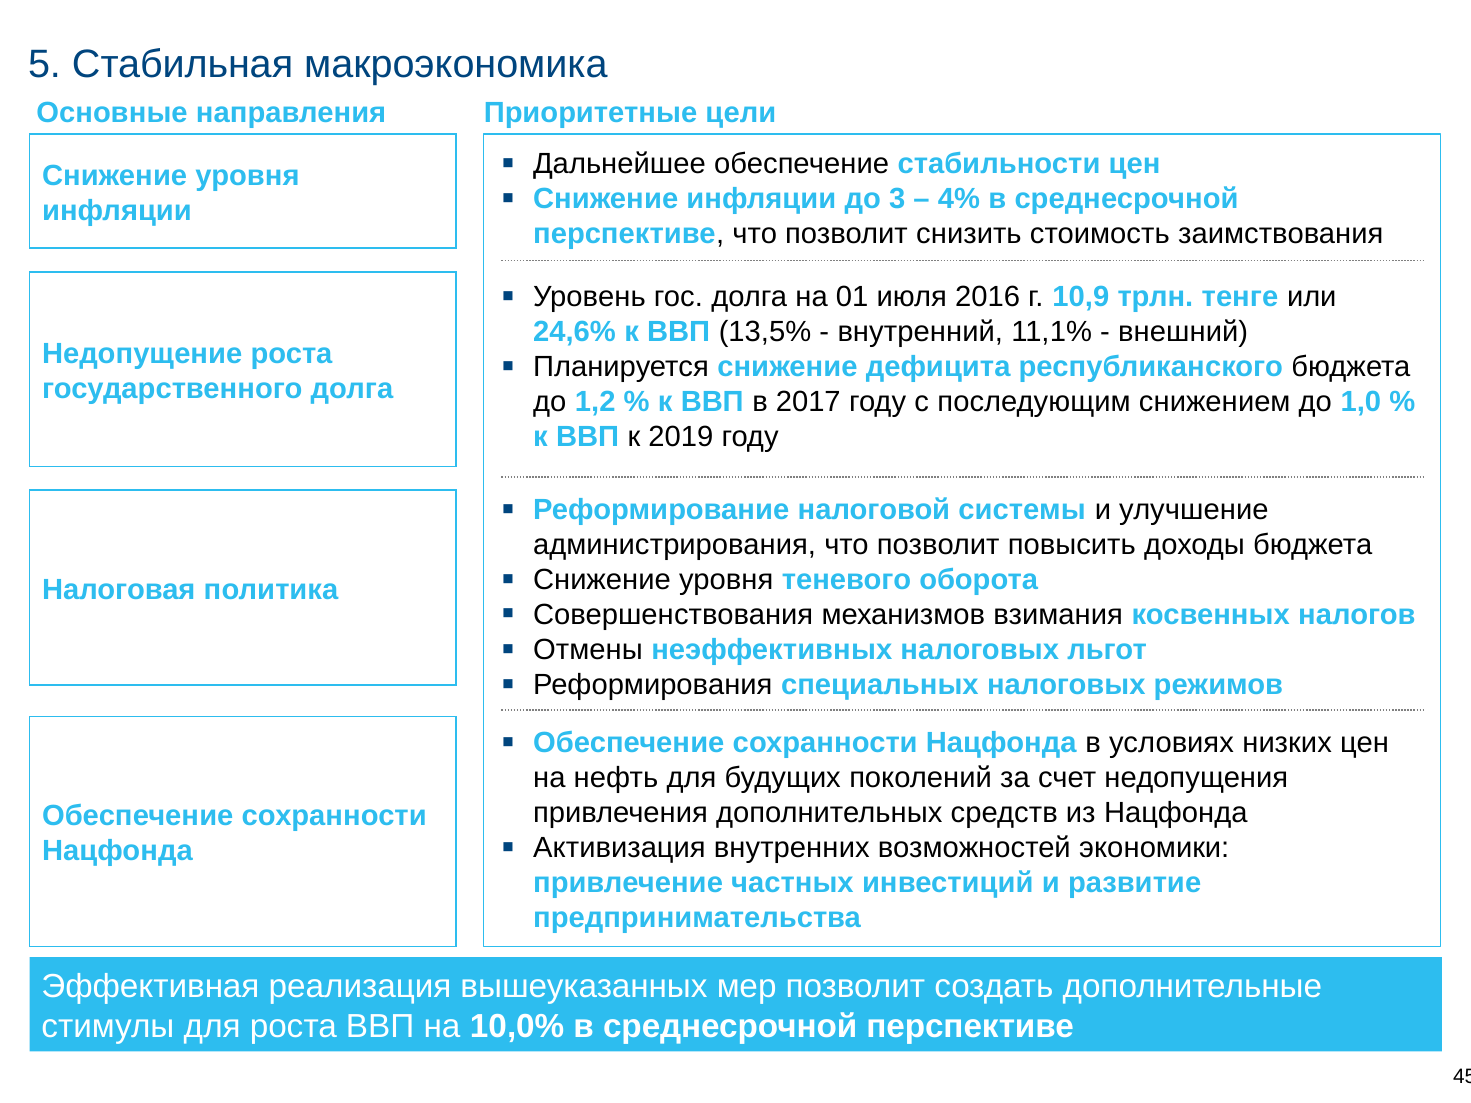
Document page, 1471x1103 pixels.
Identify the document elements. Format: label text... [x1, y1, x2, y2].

text_box Налоговая политика [29, 490, 456, 685]
text_box Недопущение роста государственного долга [29, 271, 456, 467]
text_box Основные направления [36, 93, 463, 129]
title 5. Стабильная макроэкономика [28, 37, 1442, 222]
text_box Снижение уровня инфляции [29, 133, 456, 249]
text_box Эффективная реализация вышеуказанных мер позволит создать дополнительные стимулы для роста ВВП на 10,0% в среднесрочной перспективе [29, 957, 1442, 1052]
text_box Реформирование налоговой системы и улучшение администрирования, что позволит повысить доходы бюджета Снижение уровня теневого оборота Совершенствования механизмов взимания косвенных налогов Отмены неэффективных налоговых льгот Реформирования специальных налоговых режимов [501, 490, 1423, 700]
text_box Обеспечение сохранности Нацфонда [29, 716, 456, 947]
text_box [482, 132, 1442, 949]
text_box Приоритетные цели [483, 93, 911, 129]
